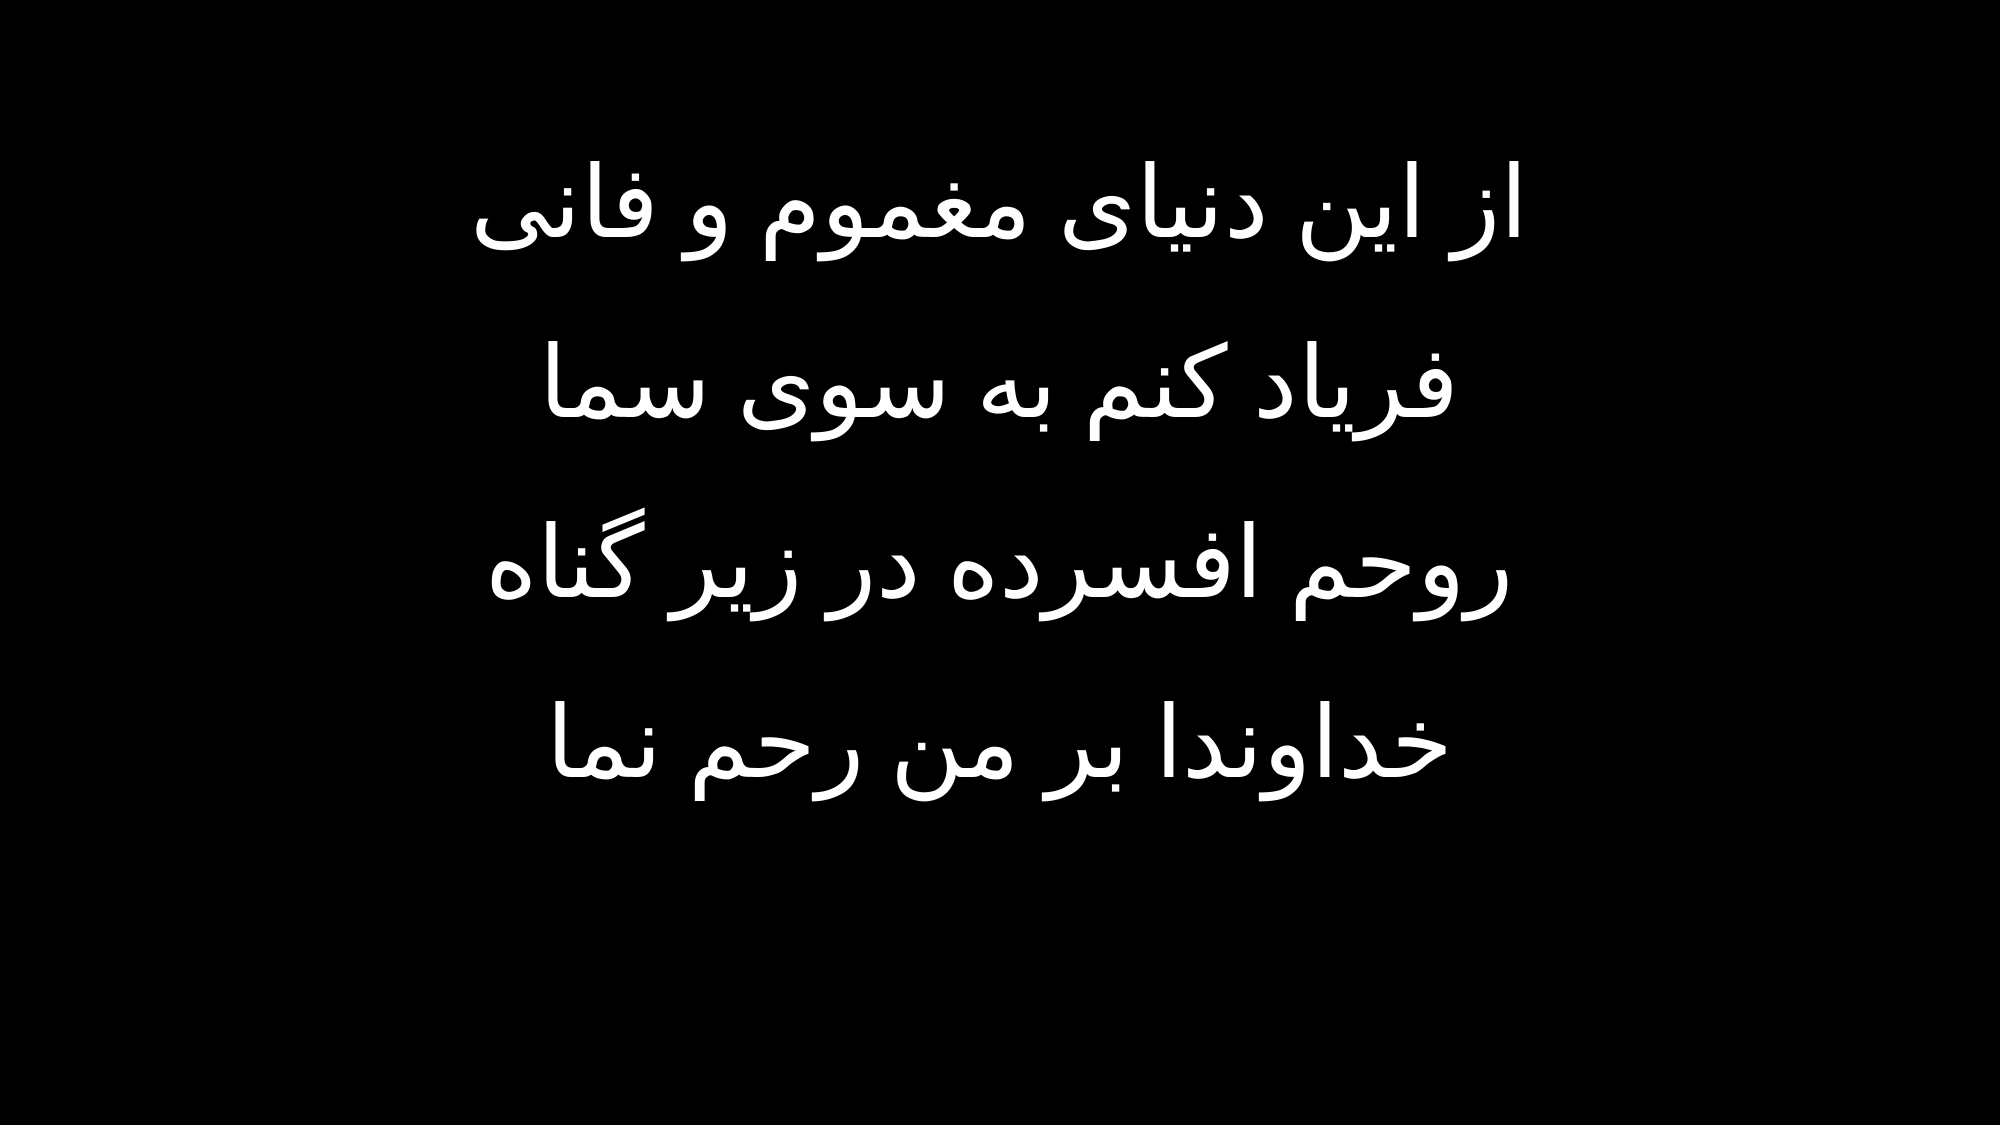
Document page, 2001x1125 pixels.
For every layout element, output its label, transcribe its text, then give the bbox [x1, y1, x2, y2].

text_box از این دنیای مغموم و فانی فریاد کنم به سوی سما روحم افسرده در زیر گناه خداوندا بر من رحم نما [0, 0, 2000, 1125]
